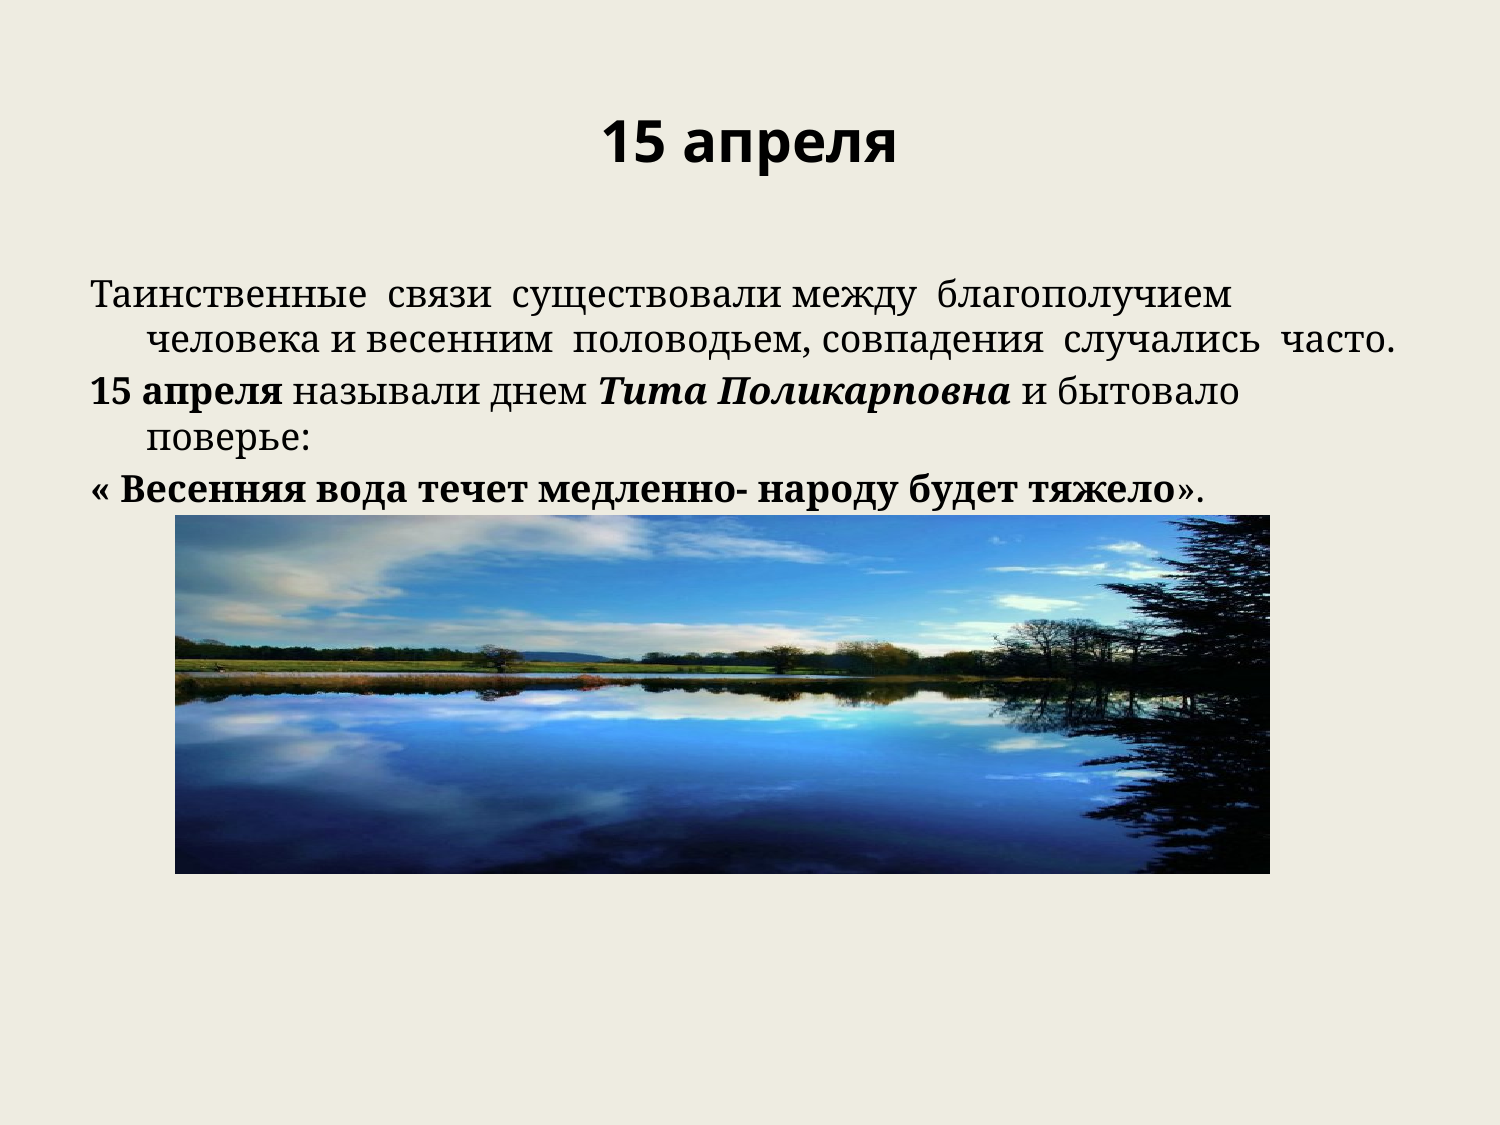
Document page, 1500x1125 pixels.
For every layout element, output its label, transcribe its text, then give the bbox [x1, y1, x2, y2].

picture [175, 515, 1270, 874]
list Таинственные связи существовали между благополучием человека и весенним половодьем, совпадения случались часто. 15 апреля называли днем Тита Поликарповна и бытовало поверье: « Весенняя вода течет медленно- народу будет тяжело». [75, 262, 1425, 1005]
title 15 апреля [75, 45, 1425, 233]
